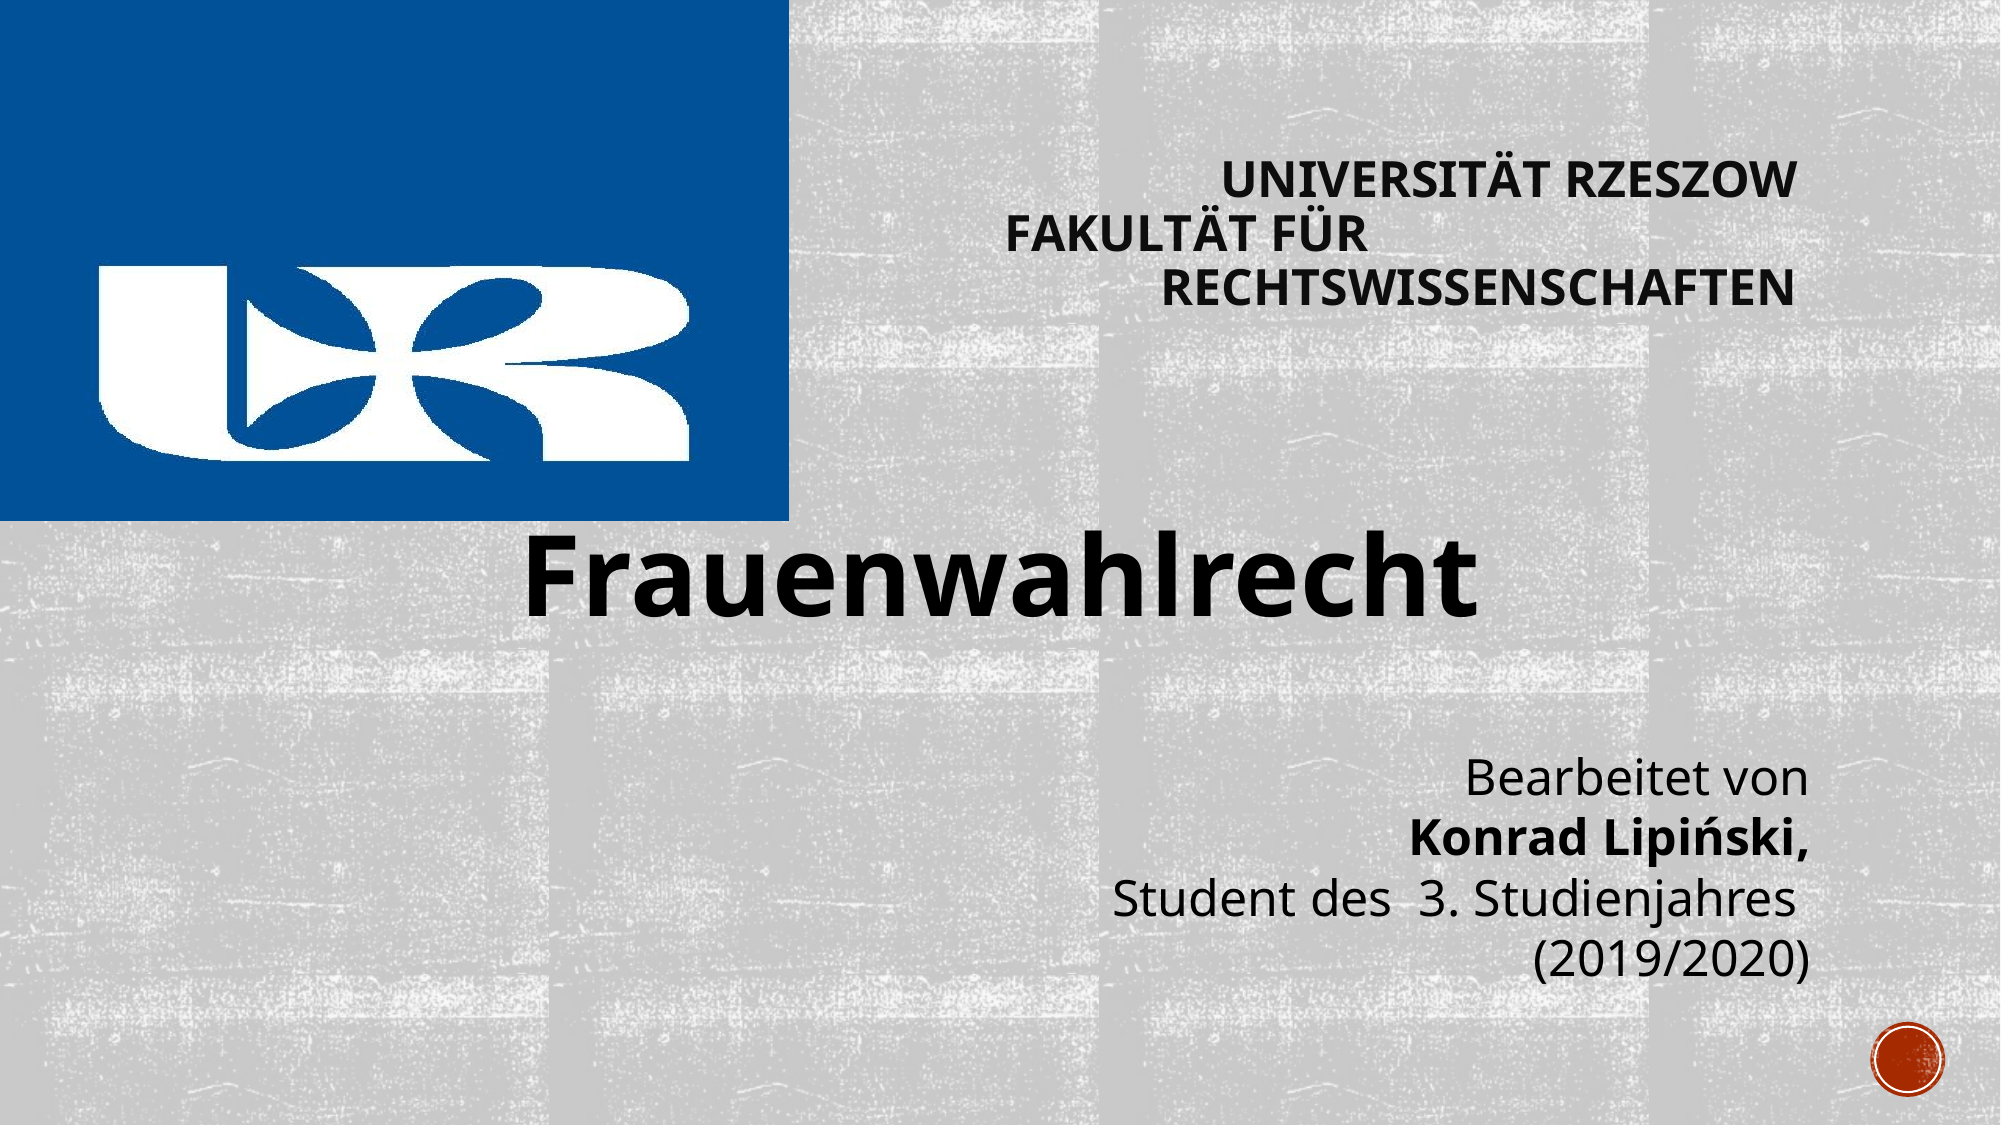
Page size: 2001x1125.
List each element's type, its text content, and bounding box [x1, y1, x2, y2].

list Frauenwahlrecht Bearbeitet von Konrad Lipiński, Student des 3. Studienjahres (2019/2020) [175, 348, 1826, 1013]
picture [0, 0, 789, 521]
title Universität RZeszow Fakultät für rechtswissenschaften [790, 79, 1826, 348]
